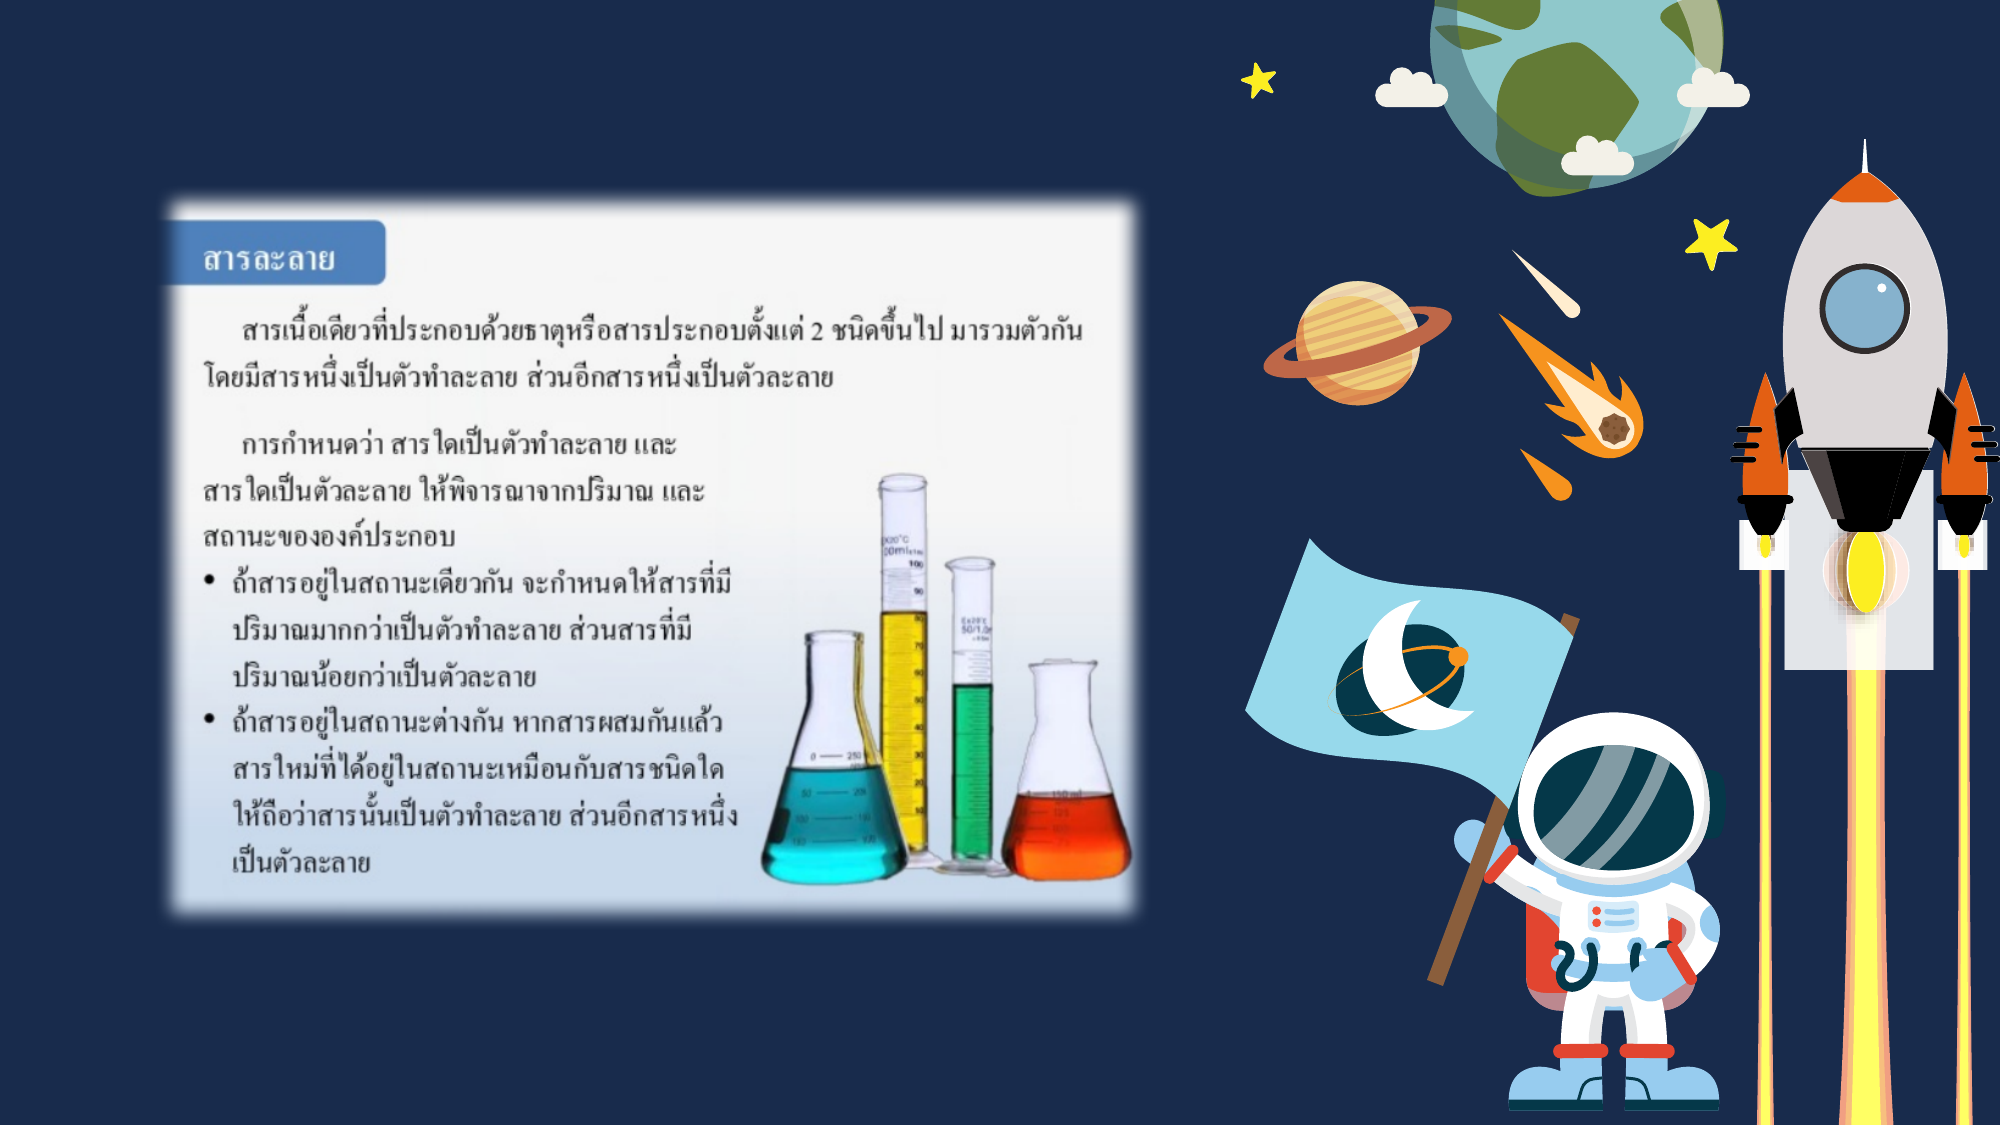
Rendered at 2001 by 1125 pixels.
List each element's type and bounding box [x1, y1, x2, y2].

text_box [1263, 281, 1452, 406]
text_box [1245, 538, 1727, 1111]
text_box [1498, 249, 1645, 501]
picture [154, 184, 1152, 933]
text_box [1684, 218, 1738, 271]
text_box [1241, 65, 1277, 100]
text_box [1729, 138, 2000, 1125]
text_box [1375, 0, 1751, 197]
